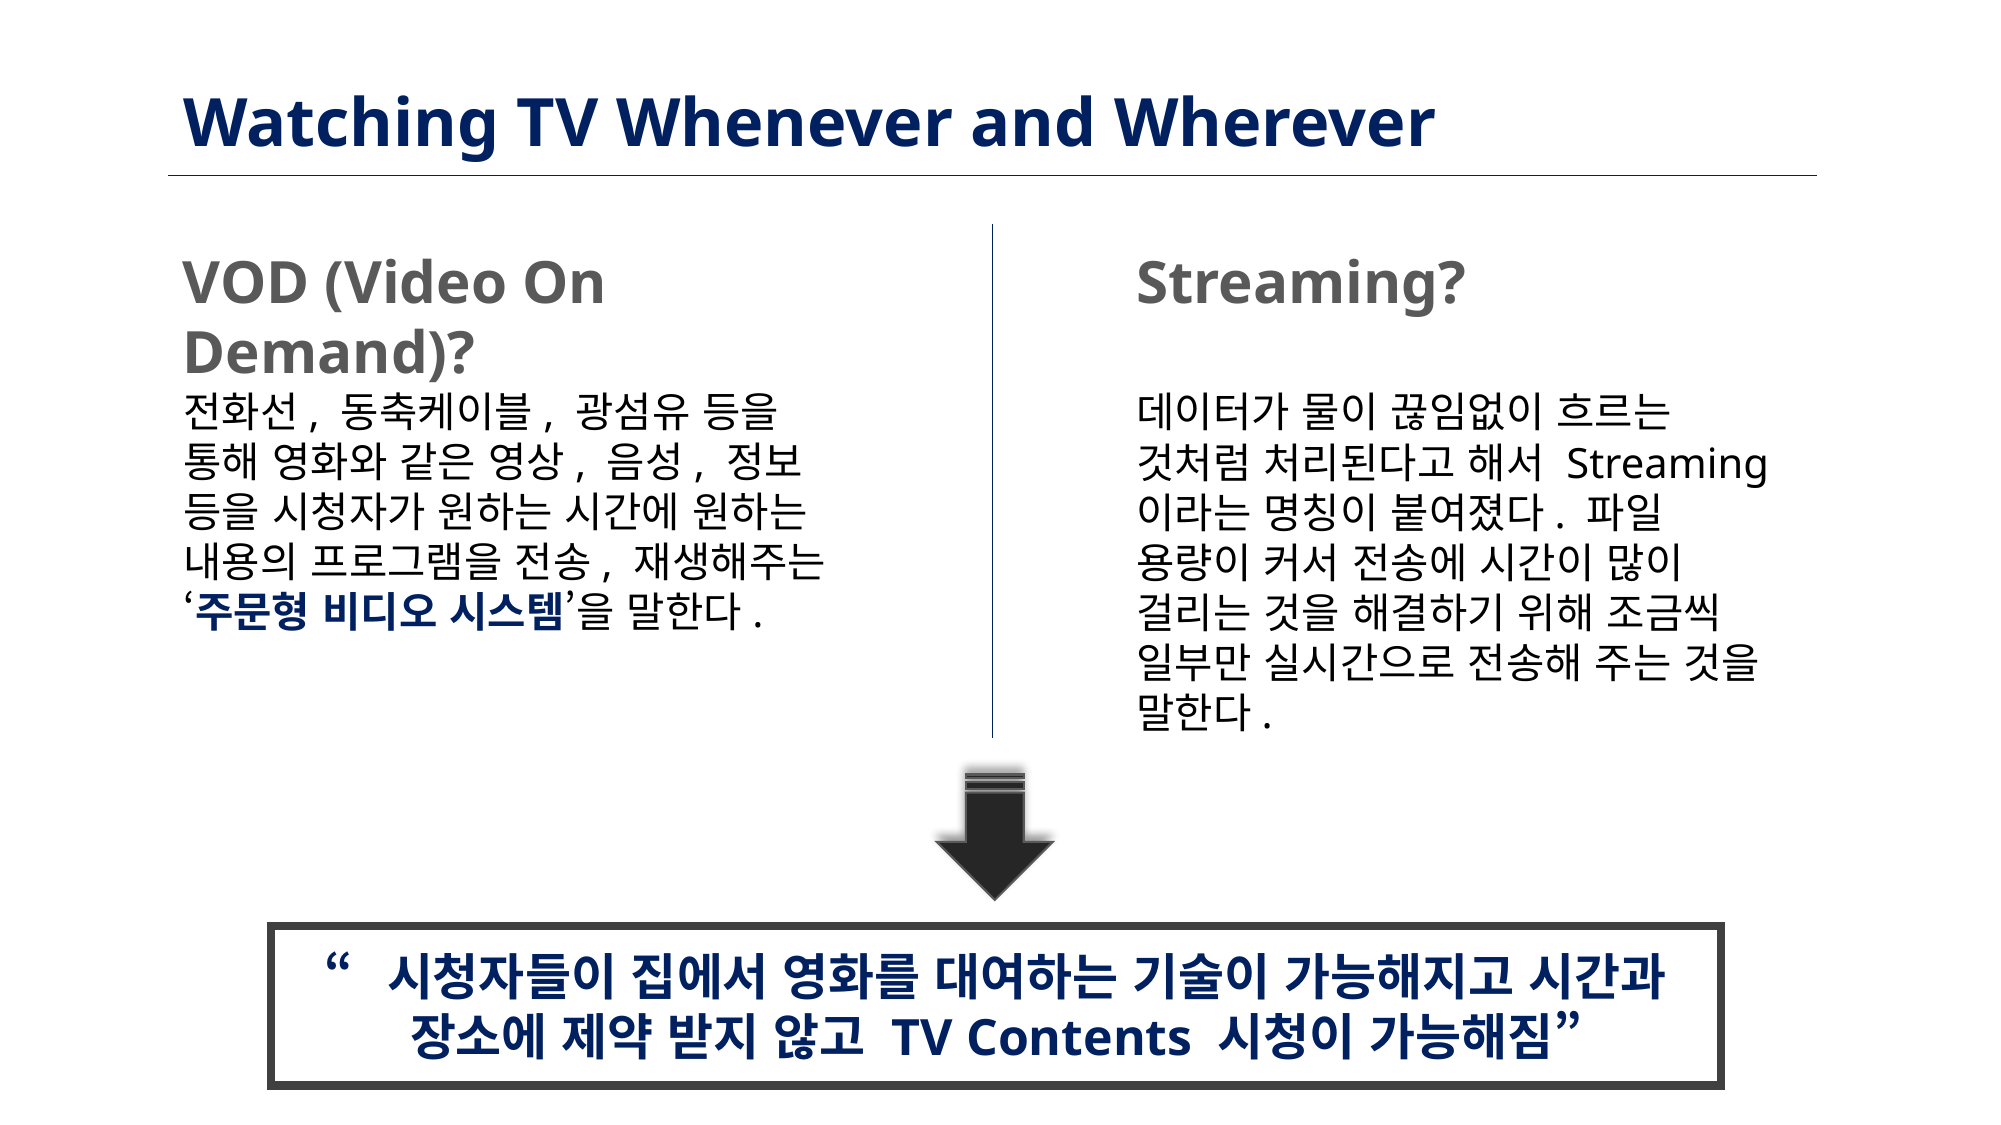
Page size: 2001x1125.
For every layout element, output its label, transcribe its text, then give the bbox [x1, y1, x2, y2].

text_box 전화선, 동축케이블, 광섬유 등을 통해 영화와 같은 영상, 음성, 정보 등을 시청자가 원하는 시간에 원하는 내용의 프로그램을 전송, 재생해주는 ‘주문형 비디오 시스템’을 말한다. [168, 378, 847, 1023]
text_box [965, 773, 1025, 779]
text_box VOD (Video On Demand)? [168, 238, 909, 393]
text_box 데이터가 물이 끊임없이 흐르는 것처럼 처리된다고 해서 Streaming 이라는 명칭이 붙여졌다. 파일 용량이 커서 전송에 시간이 많이 걸리는 것을 해결하기 위해 조금씩 일부만 실시간으로 전송해 주는 것을 말한다. [1121, 378, 1800, 909]
text_box [965, 781, 1025, 790]
text_box Watching TV Whenever and Wherever [168, 72, 1695, 167]
text_box Streaming? [1121, 238, 1589, 323]
text_box [270, 925, 1722, 1086]
text_box [934, 791, 1056, 902]
